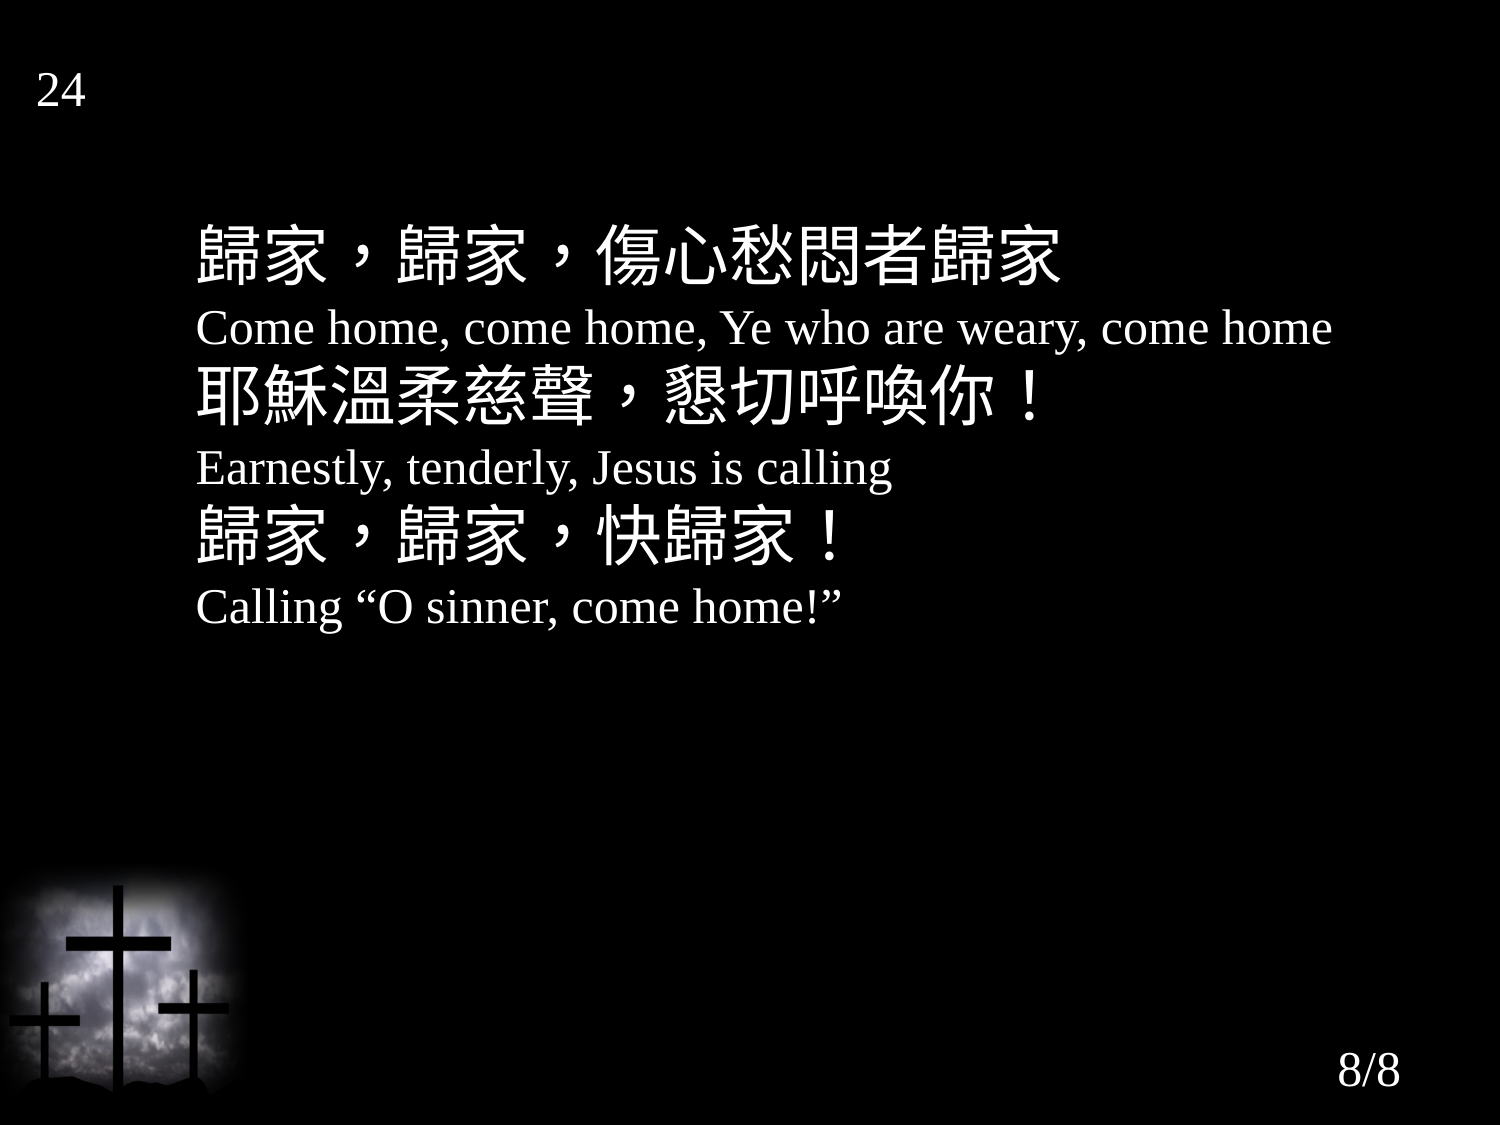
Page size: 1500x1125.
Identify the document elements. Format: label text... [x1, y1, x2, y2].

text_box 8/8 [1322, 1029, 1500, 1104]
picture [0, 856, 256, 1125]
text_box 24 [21, 49, 214, 124]
text_box 歸家，歸家，傷心愁悶者歸家 Come home, come home, Ye who are weary, come home 耶穌溫柔慈聲，懇切呼喚你！ Earnestly, tenderly, Jesus is calling 歸家，歸家，快歸家！ Calling “O sinner, come home!” [180, 206, 1383, 642]
